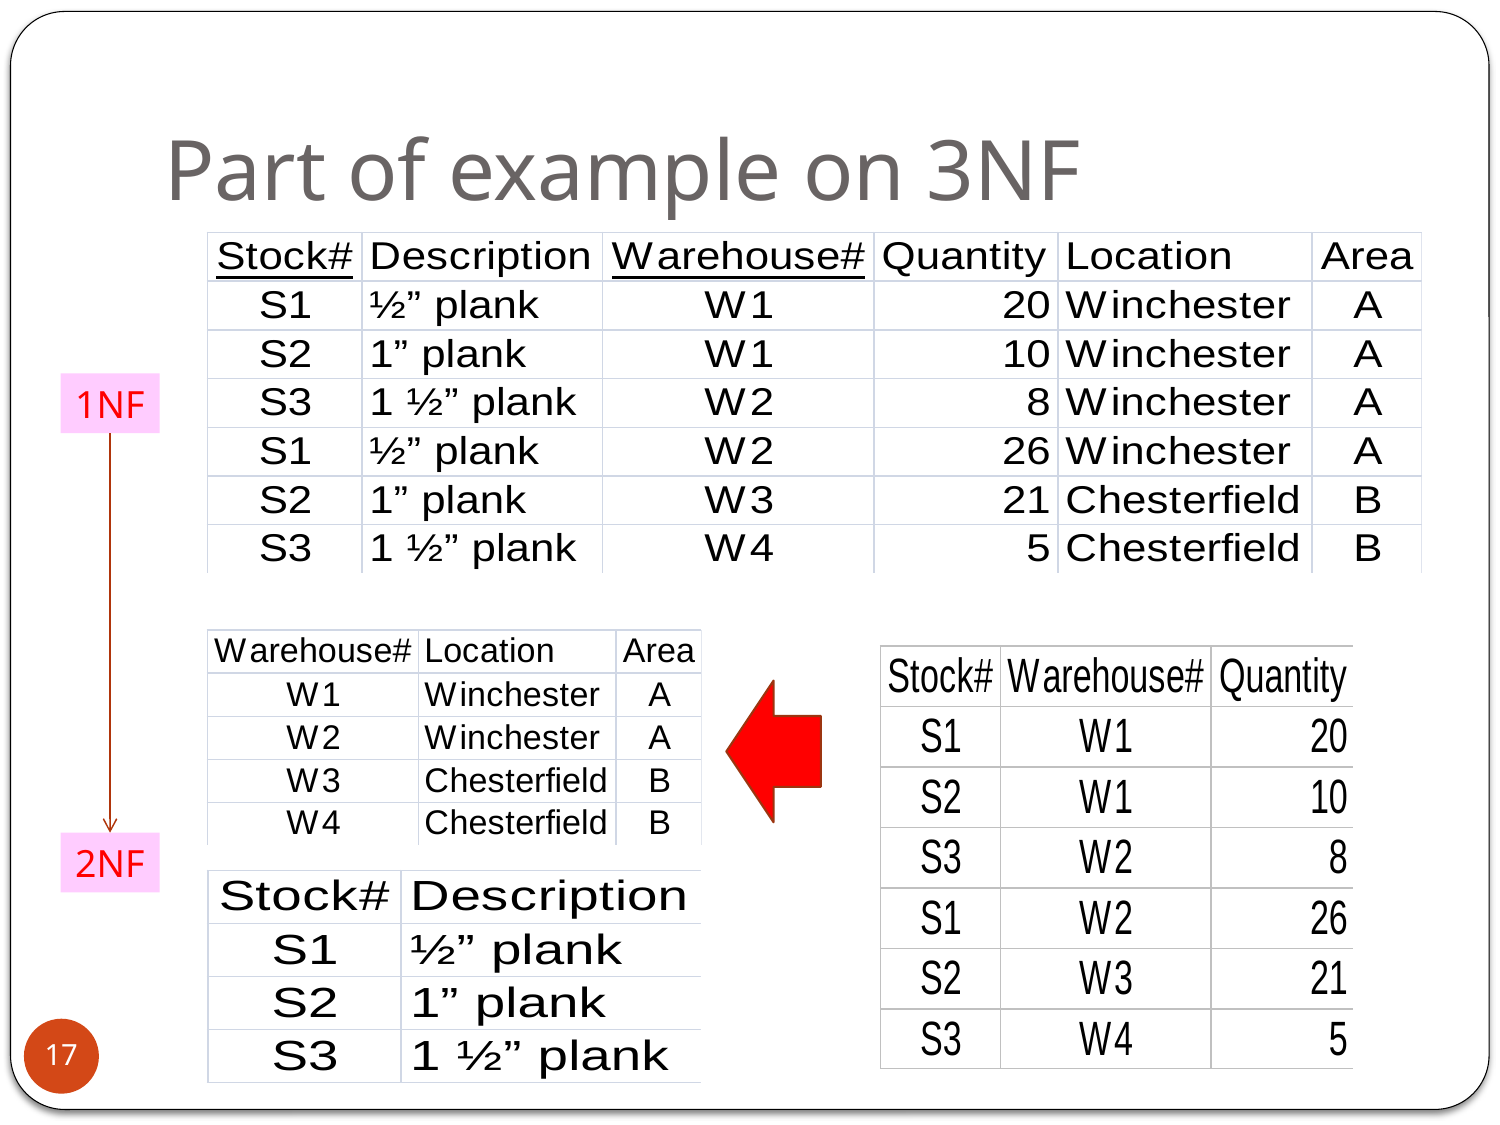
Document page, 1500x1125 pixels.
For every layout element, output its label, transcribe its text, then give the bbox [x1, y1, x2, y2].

slide_number 17 [23, 1018, 99, 1094]
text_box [206, 869, 703, 1084]
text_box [206, 231, 1424, 575]
title Part of example on 3NF [150, 45, 1425, 233]
text_box 1NF [60, 373, 160, 434]
text_box [725, 679, 822, 824]
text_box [206, 629, 703, 847]
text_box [879, 644, 1355, 1071]
text_box 2NF [60, 832, 160, 893]
